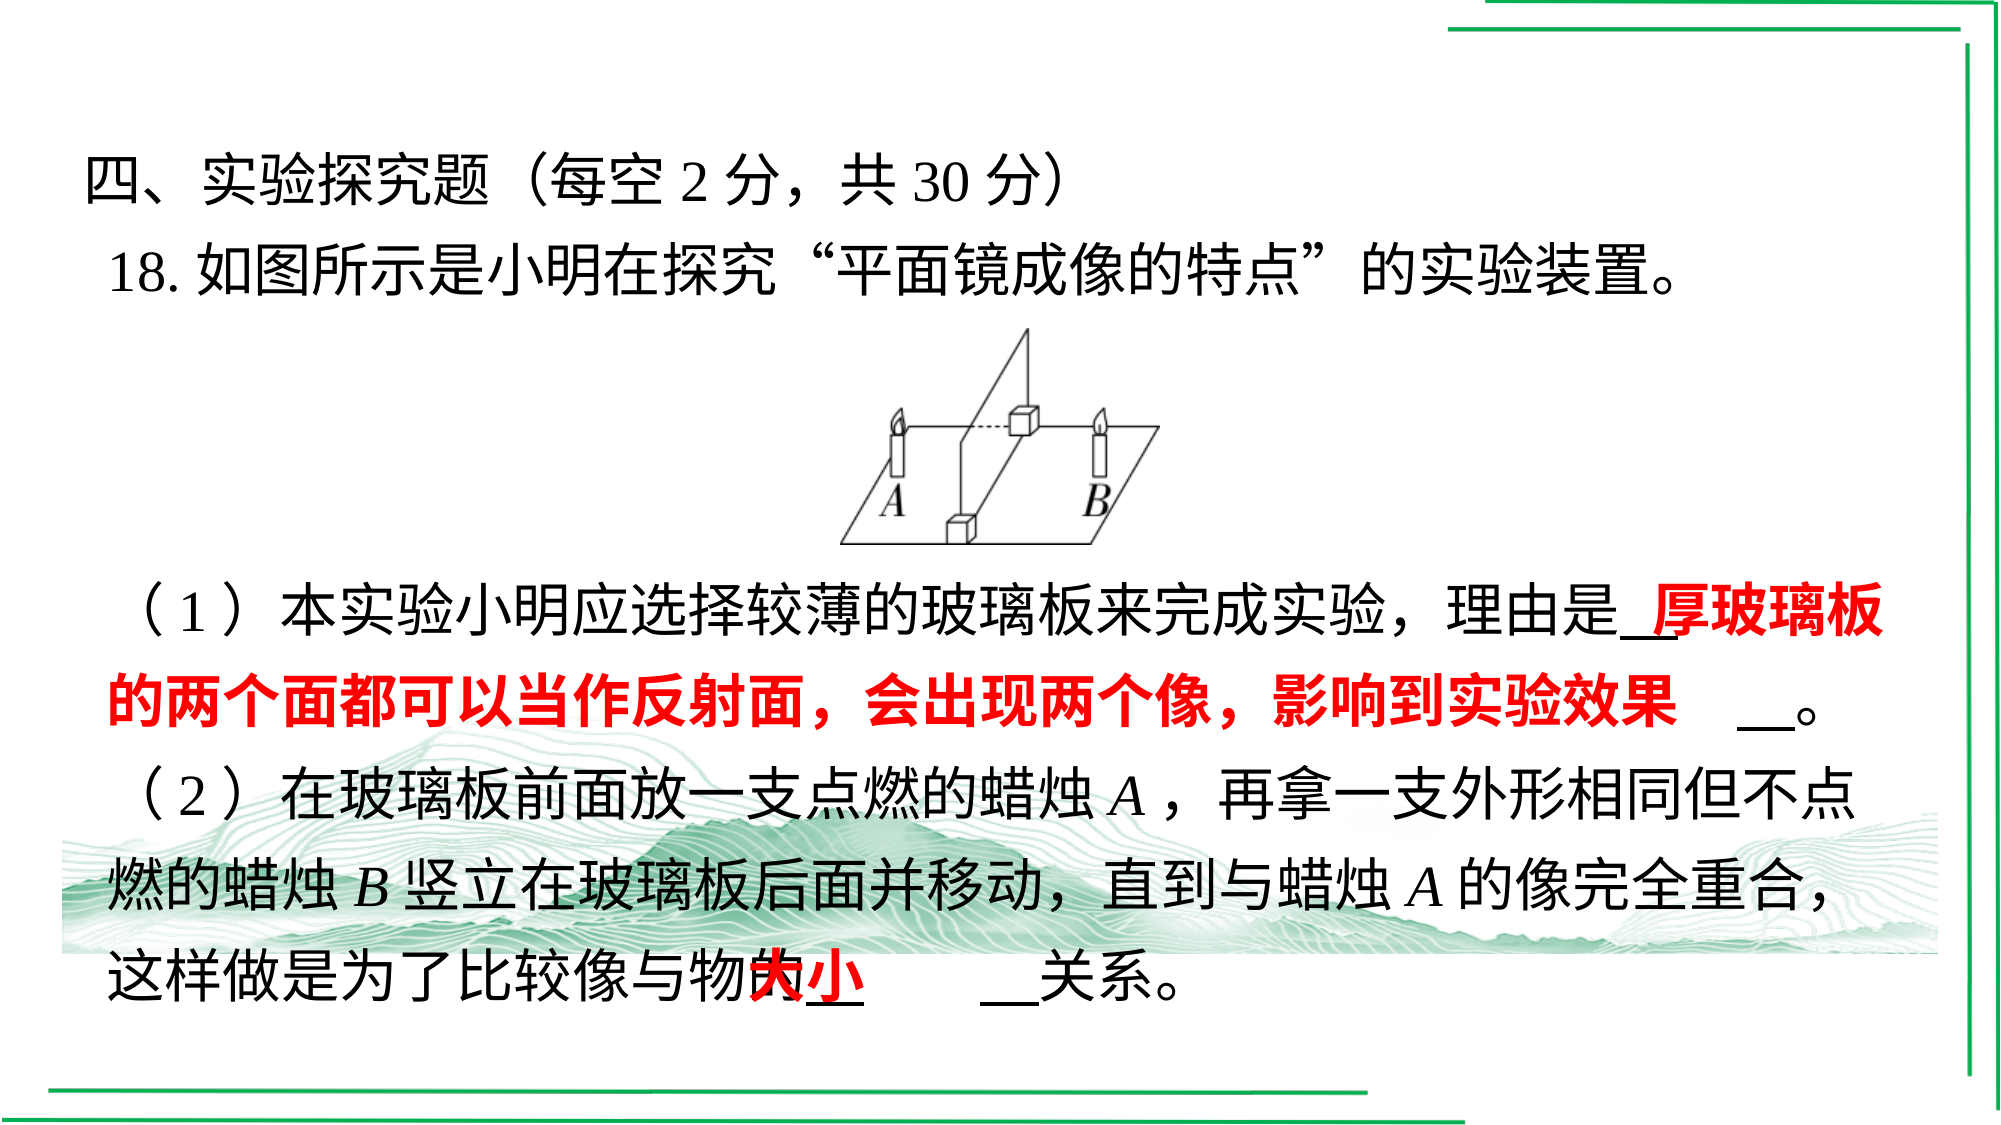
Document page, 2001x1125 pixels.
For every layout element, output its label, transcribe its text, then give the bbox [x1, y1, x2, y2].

text_box 的两个面都可以当作反射面，会出现两个像，影响到实验效果 [91, 635, 1704, 734]
text_box 厚玻璃板 [1637, 544, 1902, 652]
text_box （1）本实验小明应选择较薄的玻璃板来完成实验，理由是 厚玻璃板的两个面都可以当作反射面，会出现两个像，影响到实验效果 ⁠。 [106, 652, 1894, 735]
text_box 18.如图所示是小明在探究“平面镜成像的特点”的实验装置。 [107, 212, 1710, 304]
text_box （1）本实验小明应选择较薄的玻璃板来完成实验，理由是 厚玻璃板的两个面都可以当作反射面，会出现两个像，影响到实验效果 ⁠。 [106, 552, 1637, 635]
text_box （2）在玻璃板前面放一支点燃的蜡烛A，再拿一支外形相同但不点燃的蜡烛B竖立在玻璃板后面并移动，直到与蜡烛A的像完全重合，这样做是为了比较像与物的 大小 ⁠关系。 [106, 736, 1894, 1009]
text_box 四、实验探究题（每空2分，共30分） [83, 121, 1101, 213]
picture [0, 0, 2001, 1125]
text_box 大小 [733, 910, 880, 1009]
